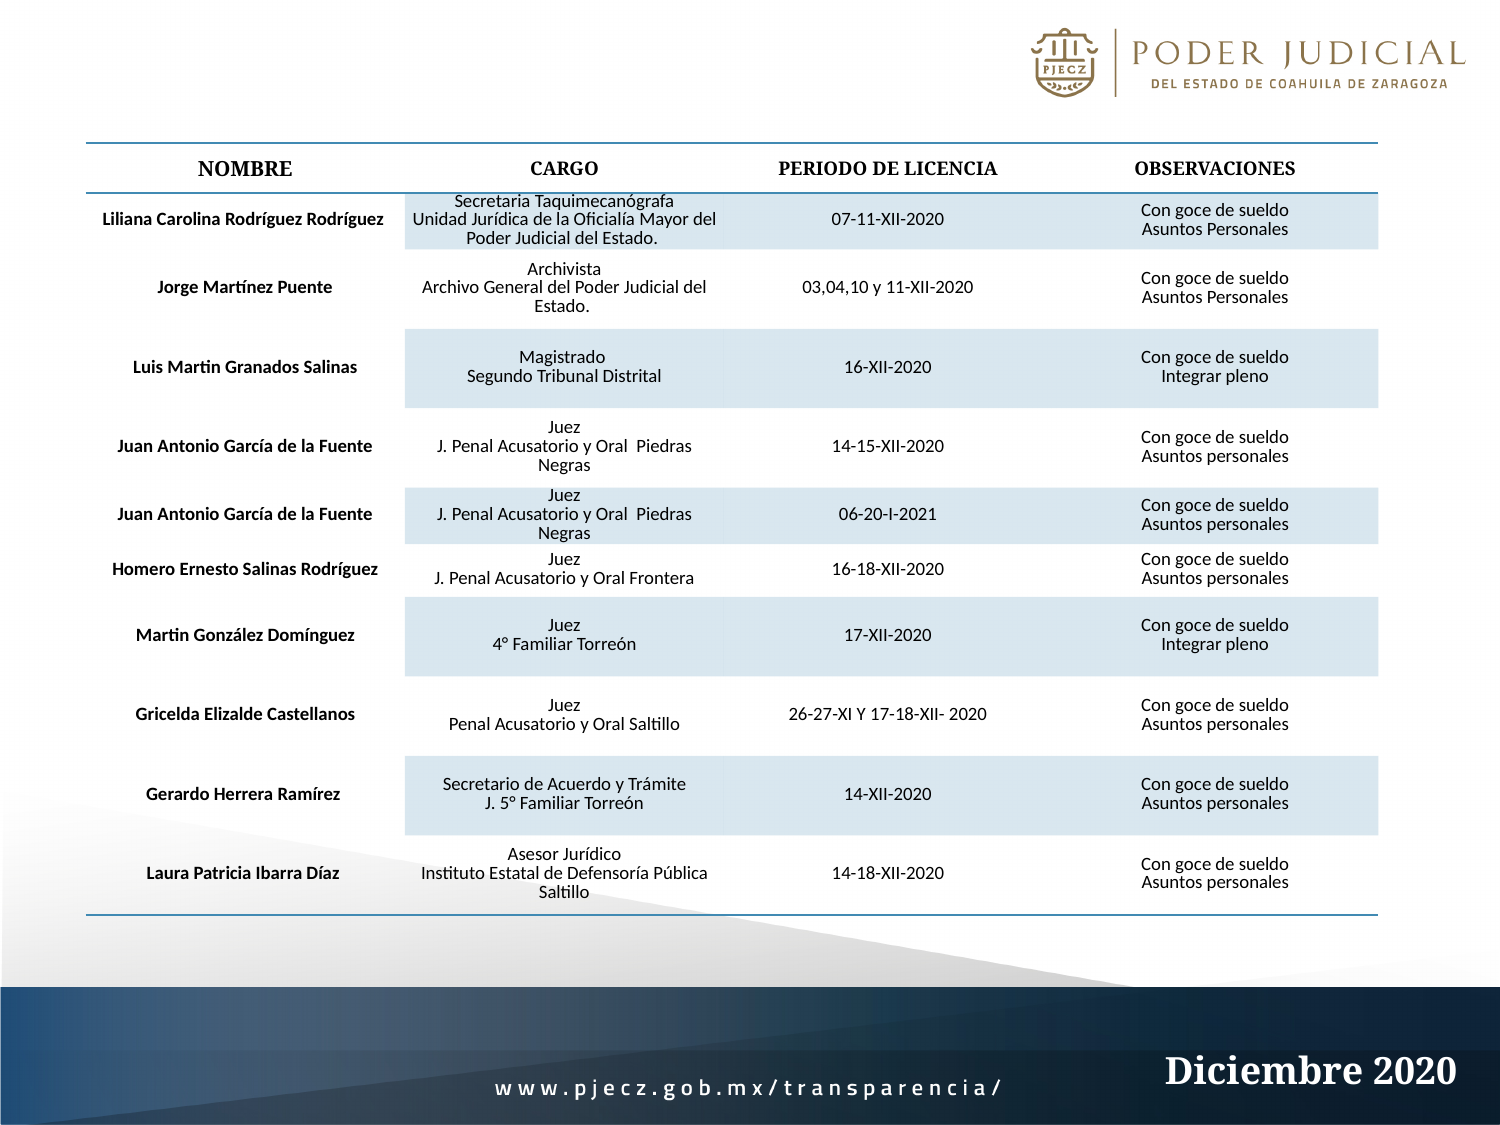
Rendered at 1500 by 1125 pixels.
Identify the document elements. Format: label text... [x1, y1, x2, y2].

table_header CARGO [405, 144, 724, 192]
table_cell 17-XII-2020 [724, 597, 1052, 676]
table_cell 14-XII-2020 [724, 756, 1052, 835]
table_cell Con goce de sueldo Asuntos personales [1052, 488, 1378, 544]
text_box Diciembre 2020 [1139, 1039, 1483, 1099]
table_cell Con goce de sueldo Asuntos personales [1052, 408, 1378, 488]
table_header NOMBRE [86, 144, 405, 192]
table_cell 14-18-XII-2020 [724, 835, 1052, 914]
table_cell Juez J. Penal Acusatorio y Oral Piedras Negras [405, 408, 724, 488]
table_cell Secretaria Taquimecanógrafa Unidad Jurídica de la Oficialía Mayor del Poder Judicial del Estado. [405, 194, 724, 249]
table_cell Juez Penal Acusatorio y Oral Saltillo [405, 676, 724, 756]
table_cell Con goce de sueldo Asuntos personales [1052, 676, 1378, 756]
table_cell Juez J. Penal Acusatorio y Oral Frontera [405, 544, 724, 597]
table_cell Archivista Archivo General del Poder Judicial del Estado. [405, 249, 724, 329]
table_cell 26-27-XI Y 17-18-XII- 2020 [724, 676, 1052, 756]
table_cell Gricelda Elizalde Castellanos [86, 676, 405, 756]
table_cell Magistrado Segundo Tribunal Distrital [405, 329, 724, 408]
table_cell 14-15-XII-2020 [724, 408, 1052, 488]
table_cell Con goce de sueldo Asuntos Personales [1052, 194, 1378, 249]
table_cell Con goce de sueldo Integrar pleno [1052, 597, 1378, 676]
table_cell Jorge Martínez Puente [86, 249, 405, 329]
table_cell Luis Martin Granados Salinas [86, 329, 405, 408]
table_cell Juan Antonio García de la Fuente [86, 408, 405, 488]
table_cell Con goce de sueldo Asuntos Personales [1052, 249, 1378, 329]
table_cell Secretario de Acuerdo y Trámite J. 5° Familiar Torreón [405, 756, 724, 835]
table_cell Con goce de sueldo Integrar pleno [1052, 329, 1378, 408]
table_cell Con goce de sueldo Asuntos personales [1052, 544, 1378, 597]
table_cell Laura Patricia Ibarra Díaz [86, 835, 405, 914]
table_cell 16-XII-2020 [724, 329, 1052, 408]
table_cell 06-20-I-2021 [724, 488, 1052, 544]
table_cell Con goce de sueldo Asuntos personales [1052, 756, 1378, 835]
table_cell Juez J. Penal Acusatorio y Oral Piedras Negras [405, 488, 724, 544]
table_cell Con goce de sueldo Asuntos personales [1052, 835, 1378, 914]
table_cell Homero Ernesto Salinas Rodríguez [86, 544, 405, 597]
table_cell 07-11-XII-2020 [724, 194, 1052, 249]
table_cell Juan Antonio García de la Fuente [86, 488, 405, 544]
table_header OBSERVACIONES [1052, 144, 1378, 192]
table_header PERIODO DE LICENCIA [724, 144, 1052, 192]
table_cell 03,04,10 y 11-XII-2020 [724, 249, 1052, 329]
table_cell Martin González Domínguez [86, 597, 405, 676]
table_cell Liliana Carolina Rodríguez Rodríguez [86, 194, 405, 249]
picture [0, 0, 1500, 1125]
table_cell Asesor Jurídico Instituto Estatal de Defensoría Pública Saltillo [405, 835, 724, 914]
table_cell Gerardo Herrera Ramírez [86, 756, 405, 835]
table_cell 16-18-XII-2020 [724, 544, 1052, 597]
table_cell Juez 4° Familiar Torreón [405, 597, 724, 676]
